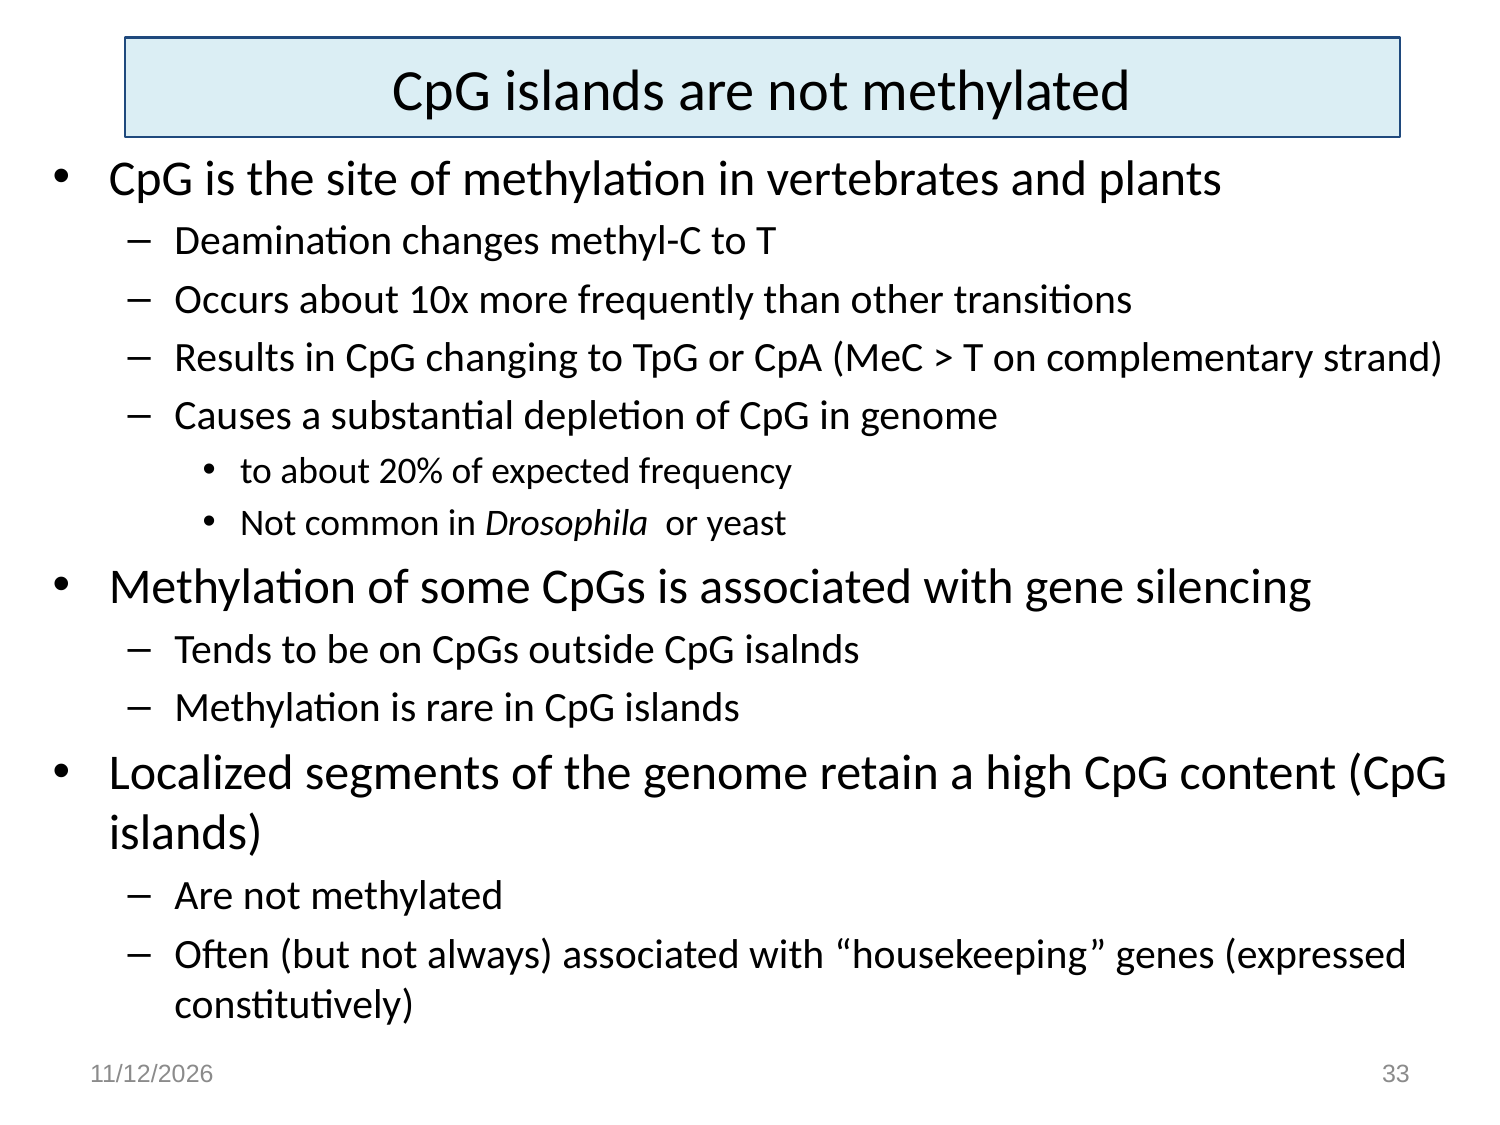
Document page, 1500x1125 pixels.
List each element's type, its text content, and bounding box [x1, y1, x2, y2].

slide_number 33 [1074, 1042, 1425, 1103]
title CpG islands are not methylated [124, 36, 1401, 137]
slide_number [75, 1042, 425, 1103]
list CpG is the site of methylation in vertebrates and plants Deamination changes methyl-C to T Occurs about 10x more frequently than other transitions Results in CpG changing to TpG or CpA (MeC > T on complementary strand) Causes a substantial depletion of CpG in genome to about 20% of expected frequency Not common in Drosophila or yeast Methylation of some CpGs is associated with gene silencing Tends to be on CpGs outside CpG isalnds Methylation is rare in CpG islands Localized segments of the genome retain a high CpG content (CpG islands) Are not methylated Often (but not always) associated with “housekeeping” genes (expressed constitutively) [37, 137, 1500, 1075]
